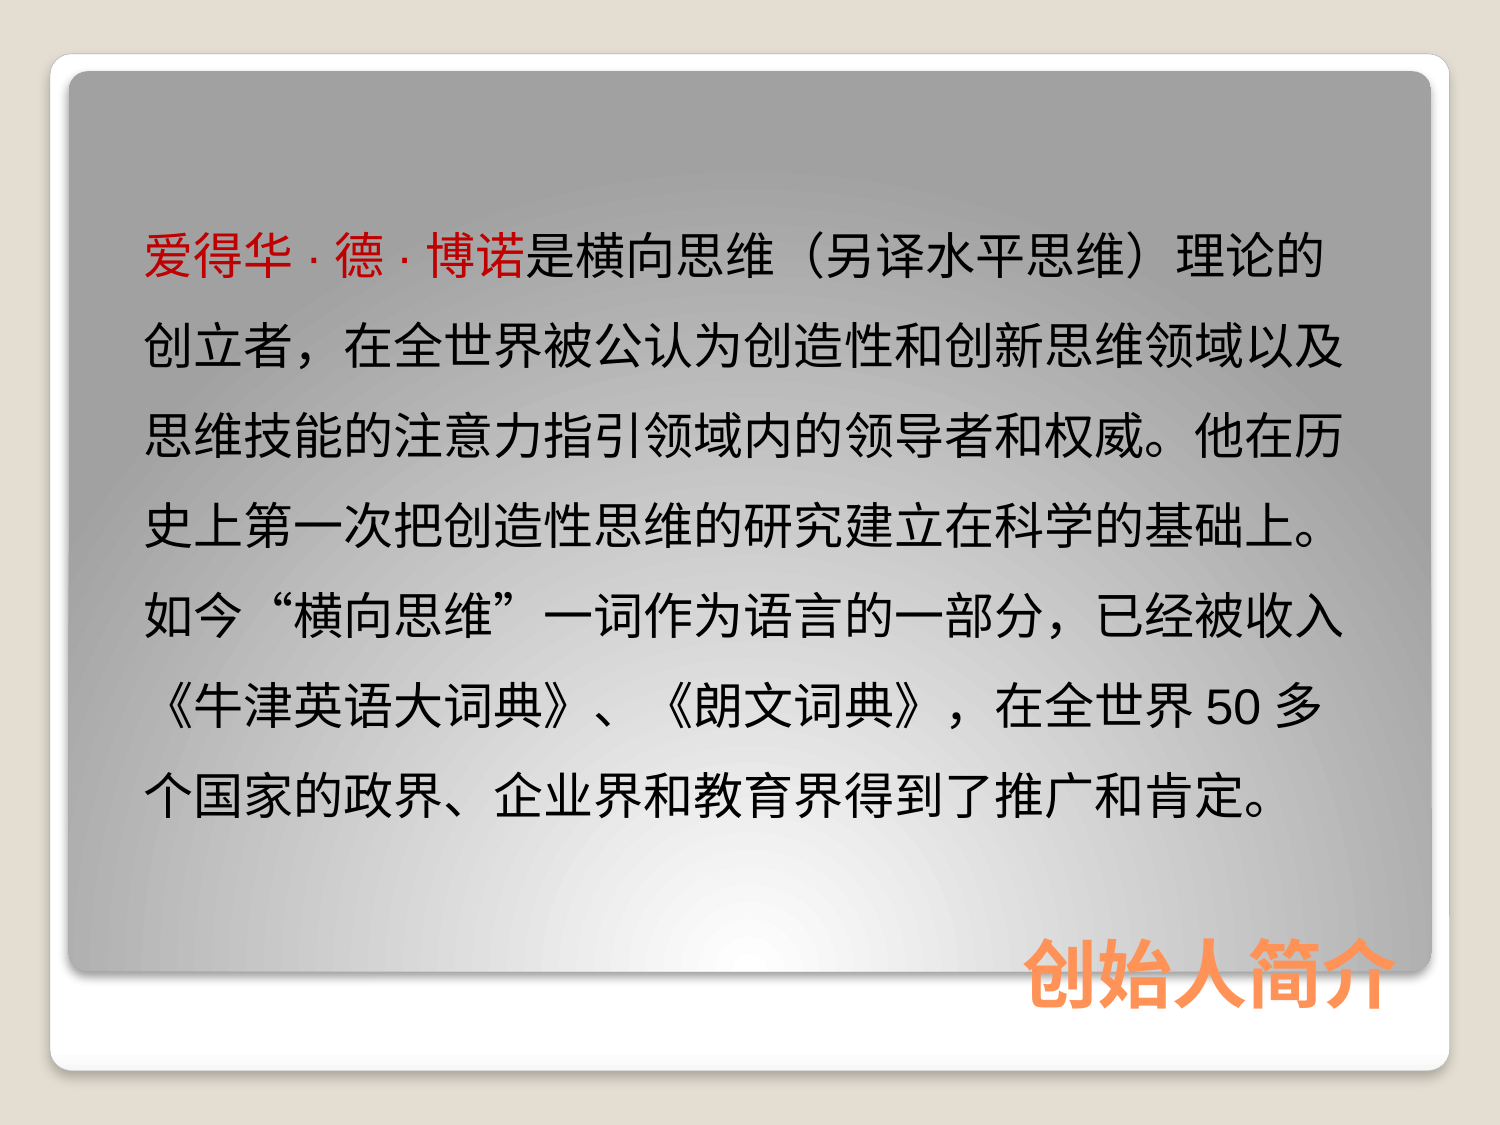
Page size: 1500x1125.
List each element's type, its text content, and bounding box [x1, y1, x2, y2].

title 创始人简介 [1007, 914, 1418, 1026]
text_box 爱得华·德·博诺是横向思维（另译水平思维）理论的创立者，在全世界被公认为创造性和创新思维领域以及思维技能的注意力指引领域内的领导者和权威。他在历史上第一次把创造性思维的研究建立在科学的基础上。如今“横向思维”一词作为语言的一部分，已经被收入《牛津英语大词典》、《朗文词典》，在全世界50多个国家的政界、企业界和教育界得到了推广和肯定。 [128, 187, 1383, 833]
